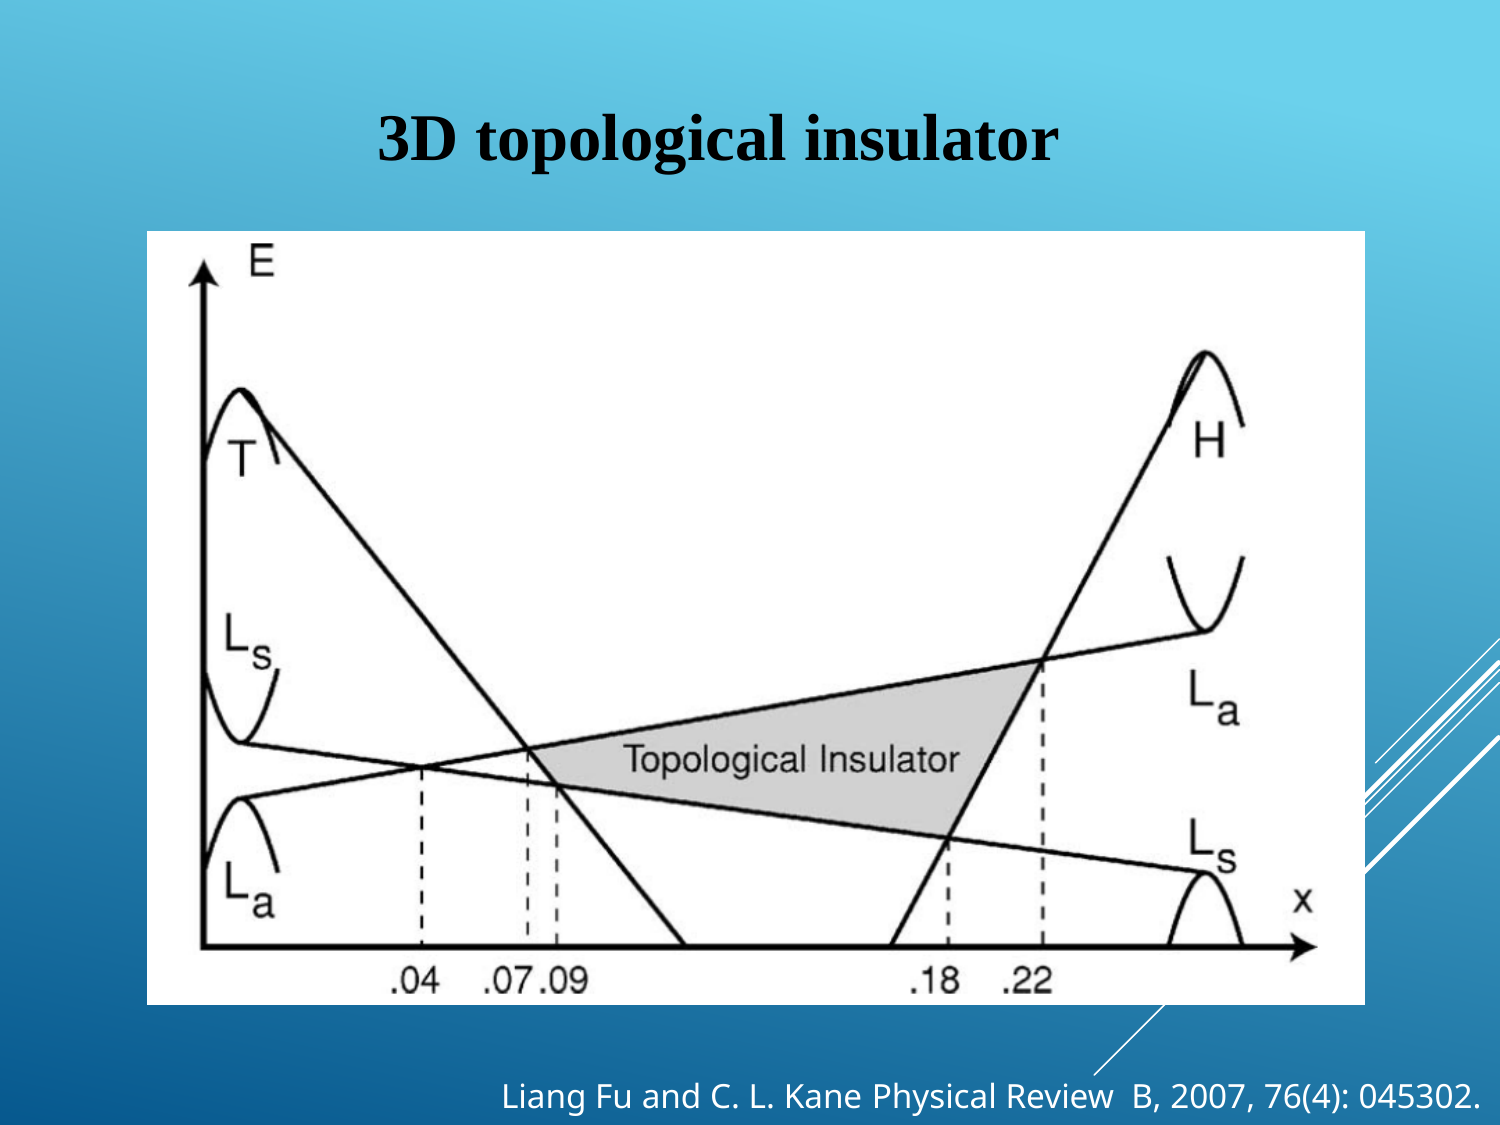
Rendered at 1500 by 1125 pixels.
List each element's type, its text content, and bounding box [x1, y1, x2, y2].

picture [147, 231, 1365, 1005]
text_box Liang Fu and C. L. Kane Physical Review B, 2007, 76(4): 045302. [486, 1067, 1500, 1123]
text_box 3D topological insulator [362, 86, 1098, 182]
